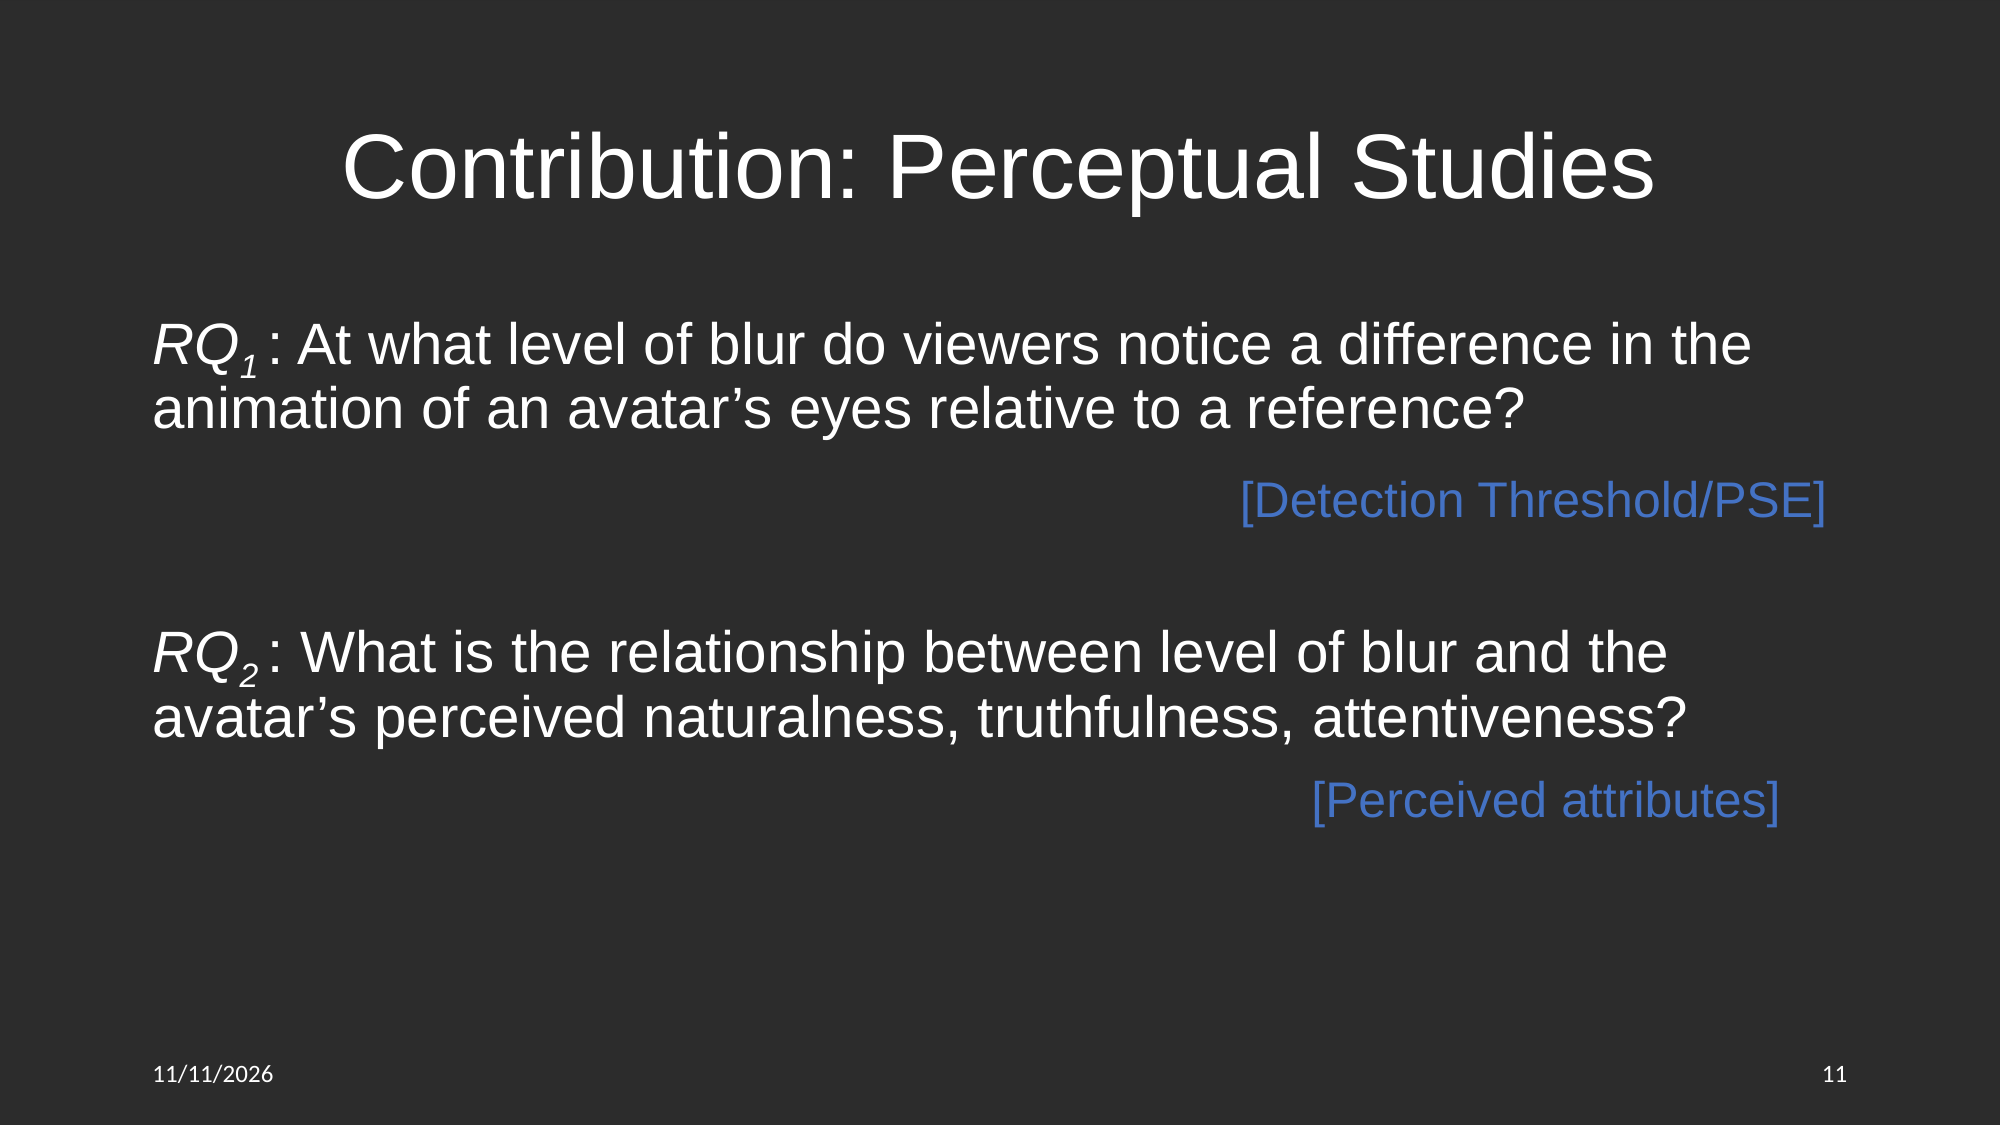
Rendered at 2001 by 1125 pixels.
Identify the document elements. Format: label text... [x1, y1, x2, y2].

text_box RQ2 : What is the relationship between level of blur and the avatar’s perceived naturalness, truthfulness, attentiveness? [137, 608, 1863, 837]
text_box [Detection Threshold/PSE] [1225, 459, 1869, 535]
text_box Contribution: Perceptual Studies [137, 59, 1863, 278]
text_box [Perceived attributes] [1296, 759, 1797, 835]
list RQ1 : At what level of blur do viewers notice a difference in the animation of an avatar’s eyes relative to a reference? [137, 299, 1863, 502]
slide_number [137, 1042, 588, 1103]
slide_number 11 [1412, 1042, 1863, 1103]
